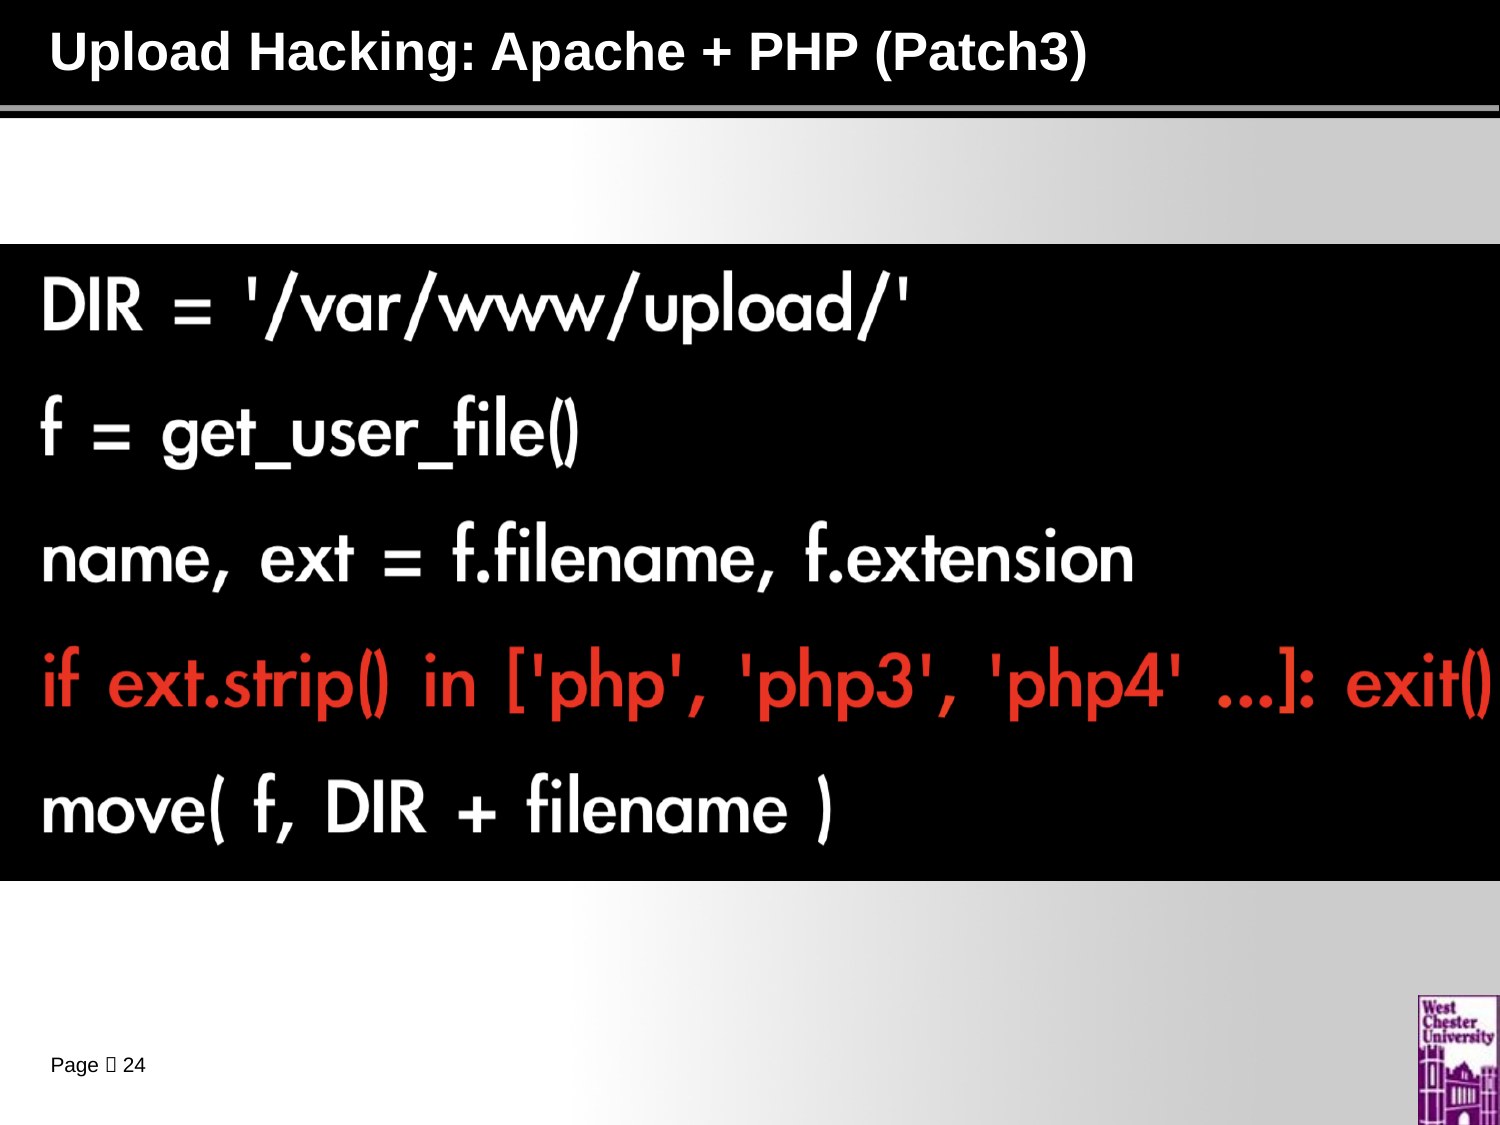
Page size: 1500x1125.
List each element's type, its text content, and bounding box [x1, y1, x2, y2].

picture [0, 0, 1500, 1125]
title Upload Hacking: Apache + PHP (Patch3) [49, 16, 1447, 123]
